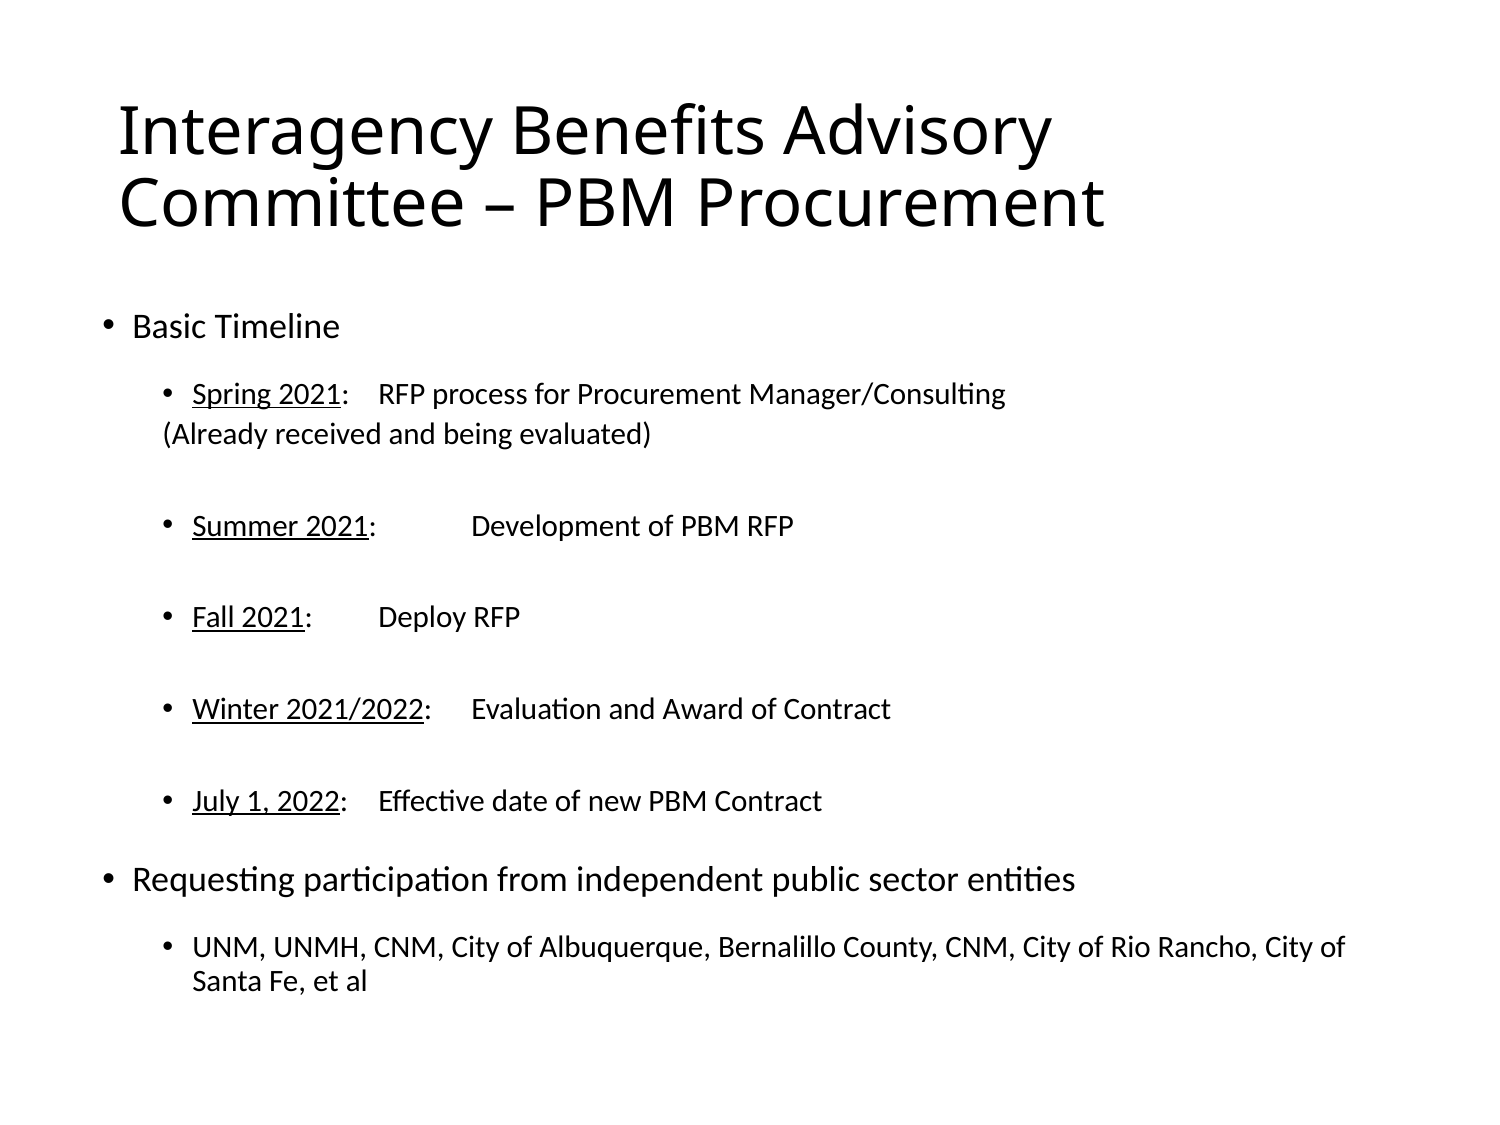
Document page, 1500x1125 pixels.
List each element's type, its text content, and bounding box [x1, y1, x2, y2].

title Interagency Benefits Advisory Committee – PBM Procurement [103, 59, 1397, 278]
list Basic Timeline Spring 2021: RFP process for Procurement Manager/Consulting (Already received and being evaluated) Summer 2021: Development of PBM RFP Fall 2021: Deploy RFP Winter 2021/2022: Evaluation and Award of Contract July 1, 2022: Effective date of new PBM Contract Requesting participation from independent public sector entities UNM, UNMH, CNM, City of Albuquerque, Bernalillo County, CNM, City of Rio Rancho, City of Santa Fe, et al [87, 299, 1430, 1014]
